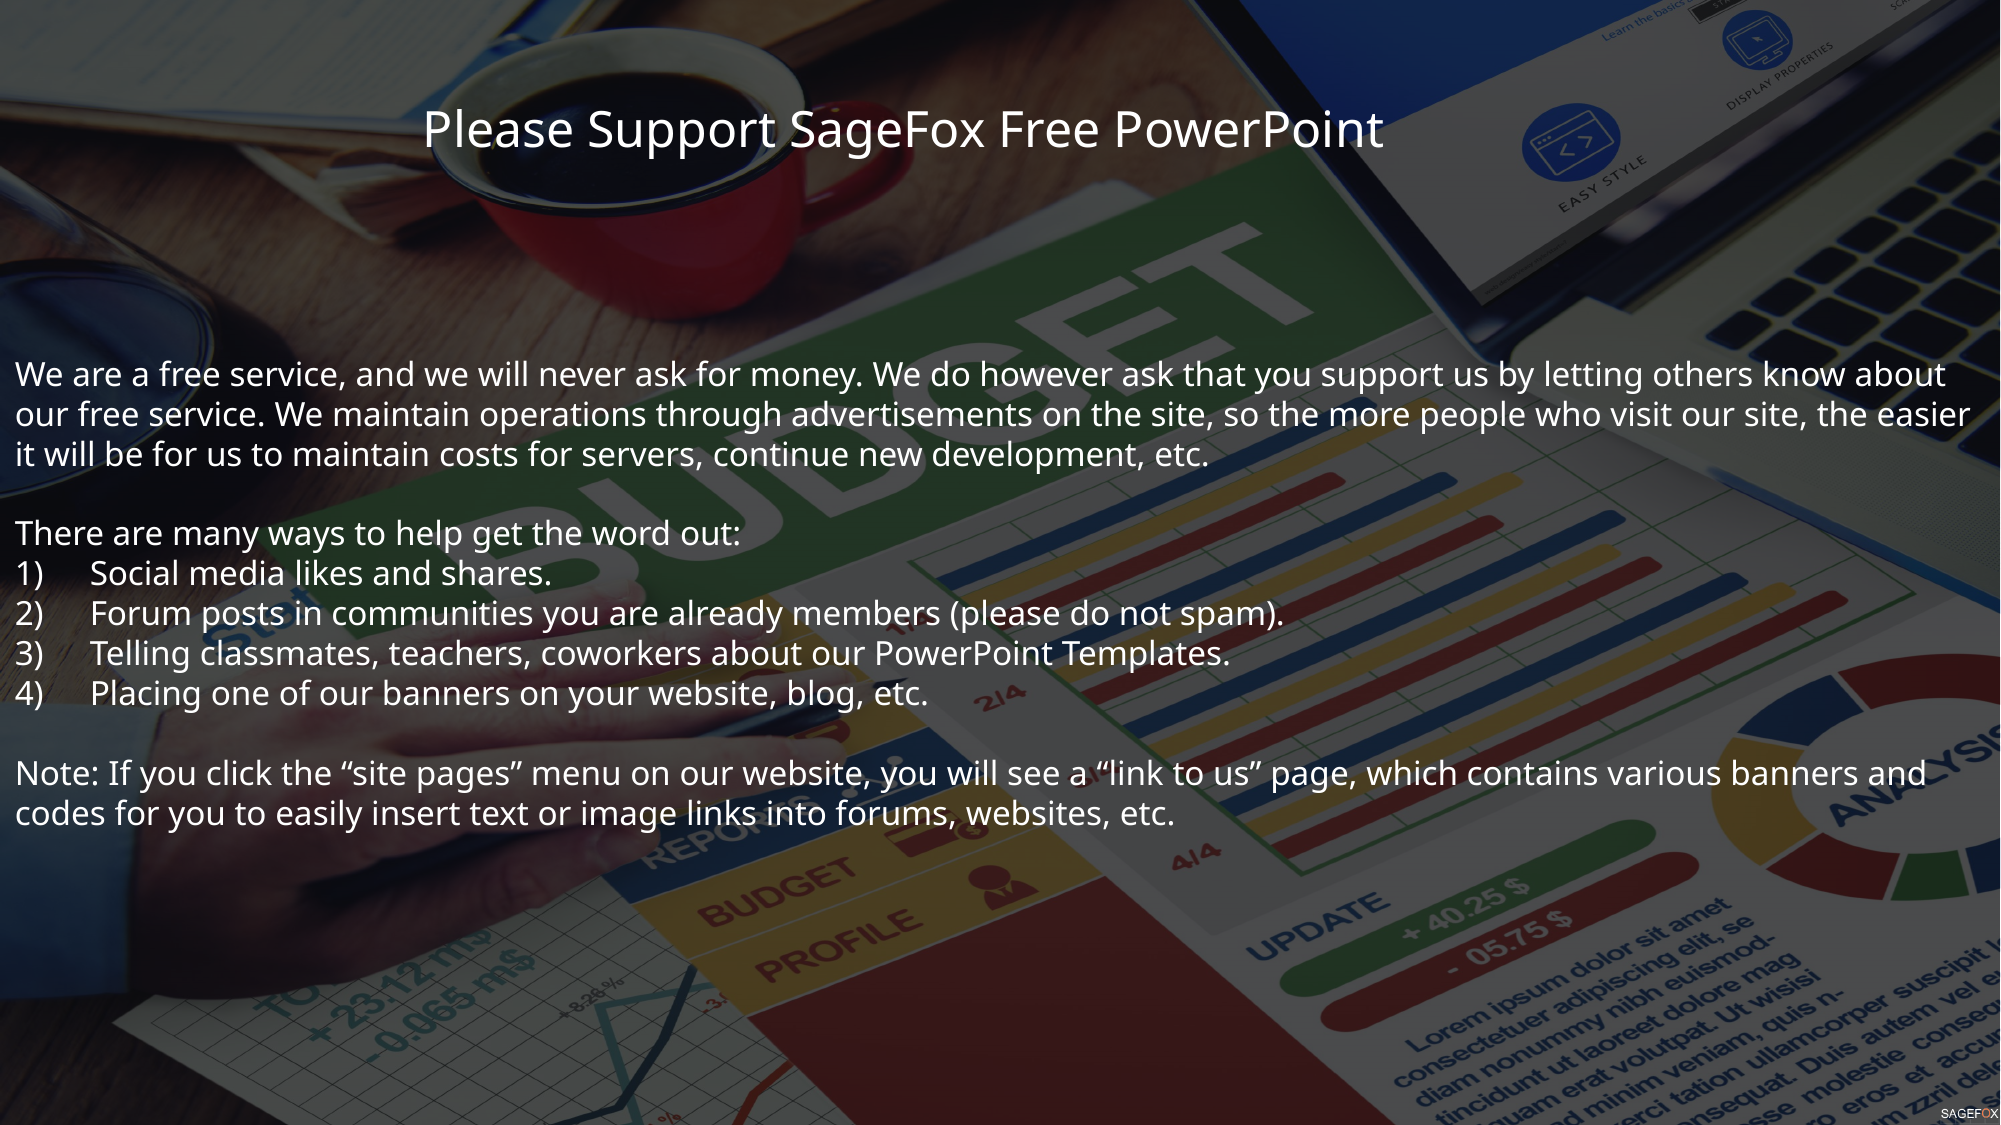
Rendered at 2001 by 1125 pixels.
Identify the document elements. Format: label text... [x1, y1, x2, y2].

text_box We are a free service, and we will never ask for money. We do however ask that you support us by letting others know about our free service. We maintain operations through advertisements on the site, so the more people who visit our site, the easier it will be for us to maintain costs for servers, continue new development, etc. There are many ways to help get the word out: Social media likes and shares. Forum posts in communities you are already members (please do not spam). Telling classmates, teachers, coworkers about our PowerPoint Templates. Placing one of our banners on your website, blog, etc. Note: If you click the “site pages” menu on our website, you will see a “link to us” page, which contains various banners and codes for you to easily insert text or image links into forums, websites, etc. [0, 0, 2000, 1125]
title Please Support SageFox Free PowerPoint [363, 72, 1444, 190]
